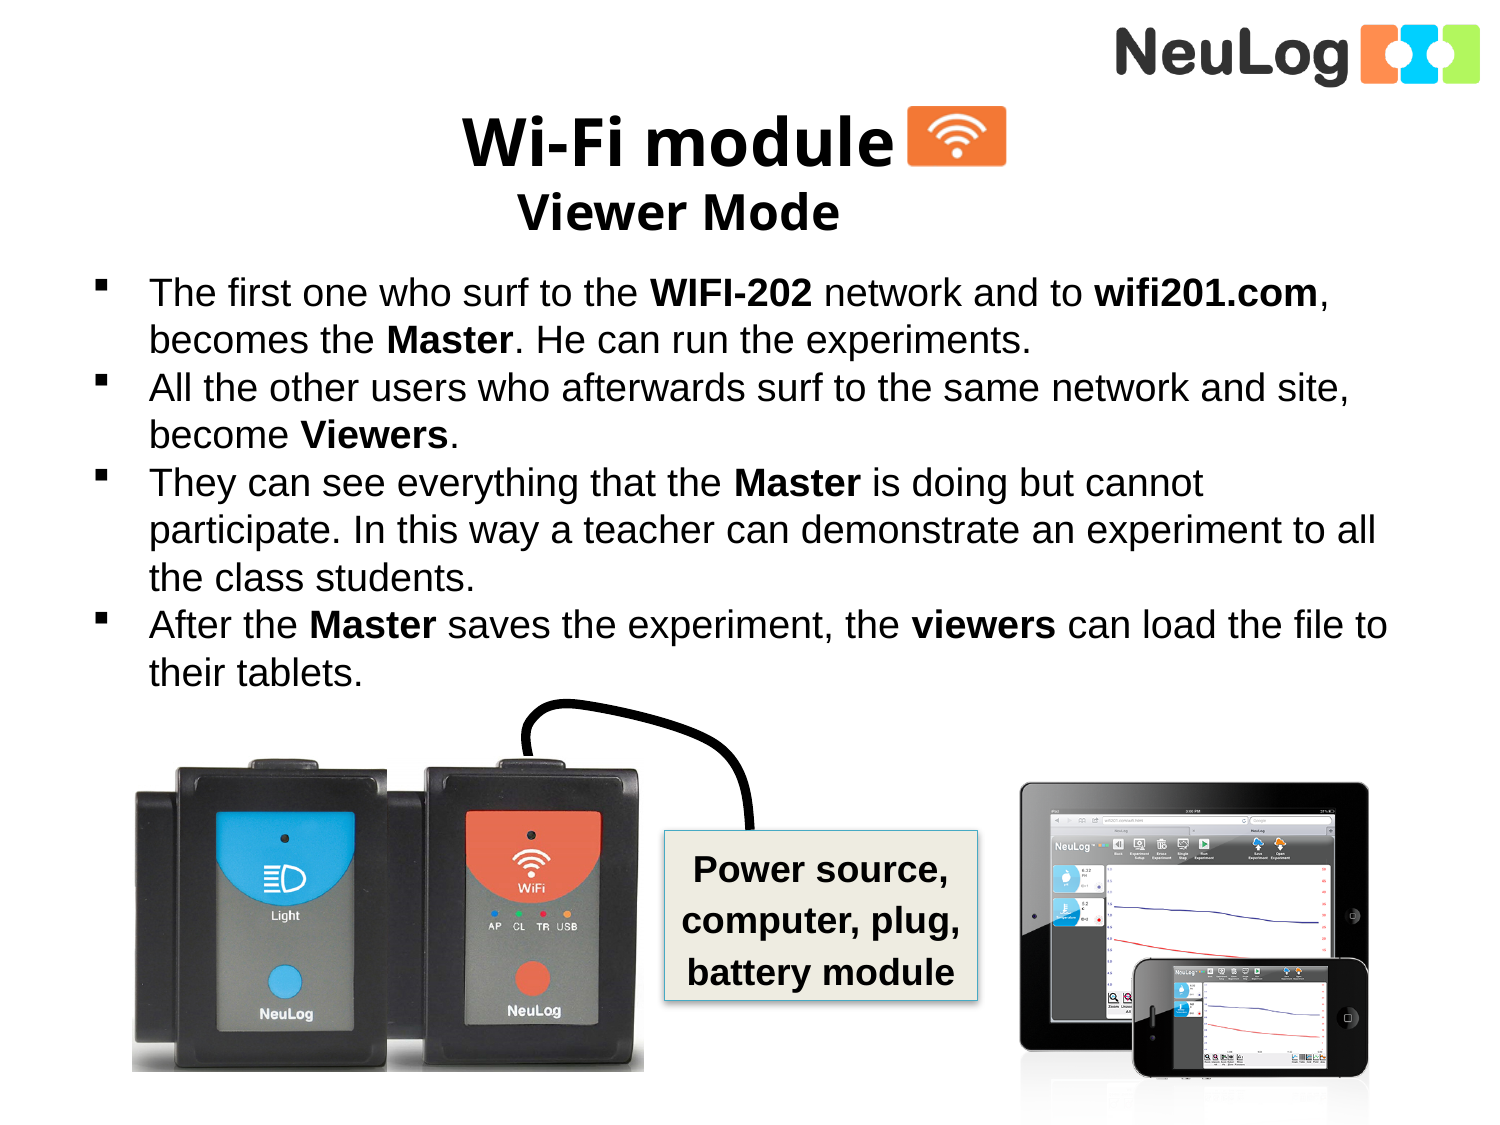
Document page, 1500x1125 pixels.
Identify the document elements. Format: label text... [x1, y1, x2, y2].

picture [132, 756, 645, 1073]
picture [907, 106, 1007, 168]
text_box [523, 701, 753, 830]
picture [1097, 7, 1498, 97]
text_box Power source, computer, plug, battery module [664, 830, 978, 1001]
picture [997, 754, 1389, 1125]
text_box The first one who surf to the WIFI-202 network and to wifi201.com, becomes the Master. He can run the experiments. All the other users who afterwards surf to the same network and site, become Viewers. They can see everything that the Master is doing but cannot participate. In this way a teacher can demonstrate an experiment to all the class students. After the Master saves the experiment, the viewers can load the file to their tablets. [77, 259, 1423, 702]
text_box Wi-Fi module Viewer Mode [402, 92, 957, 248]
